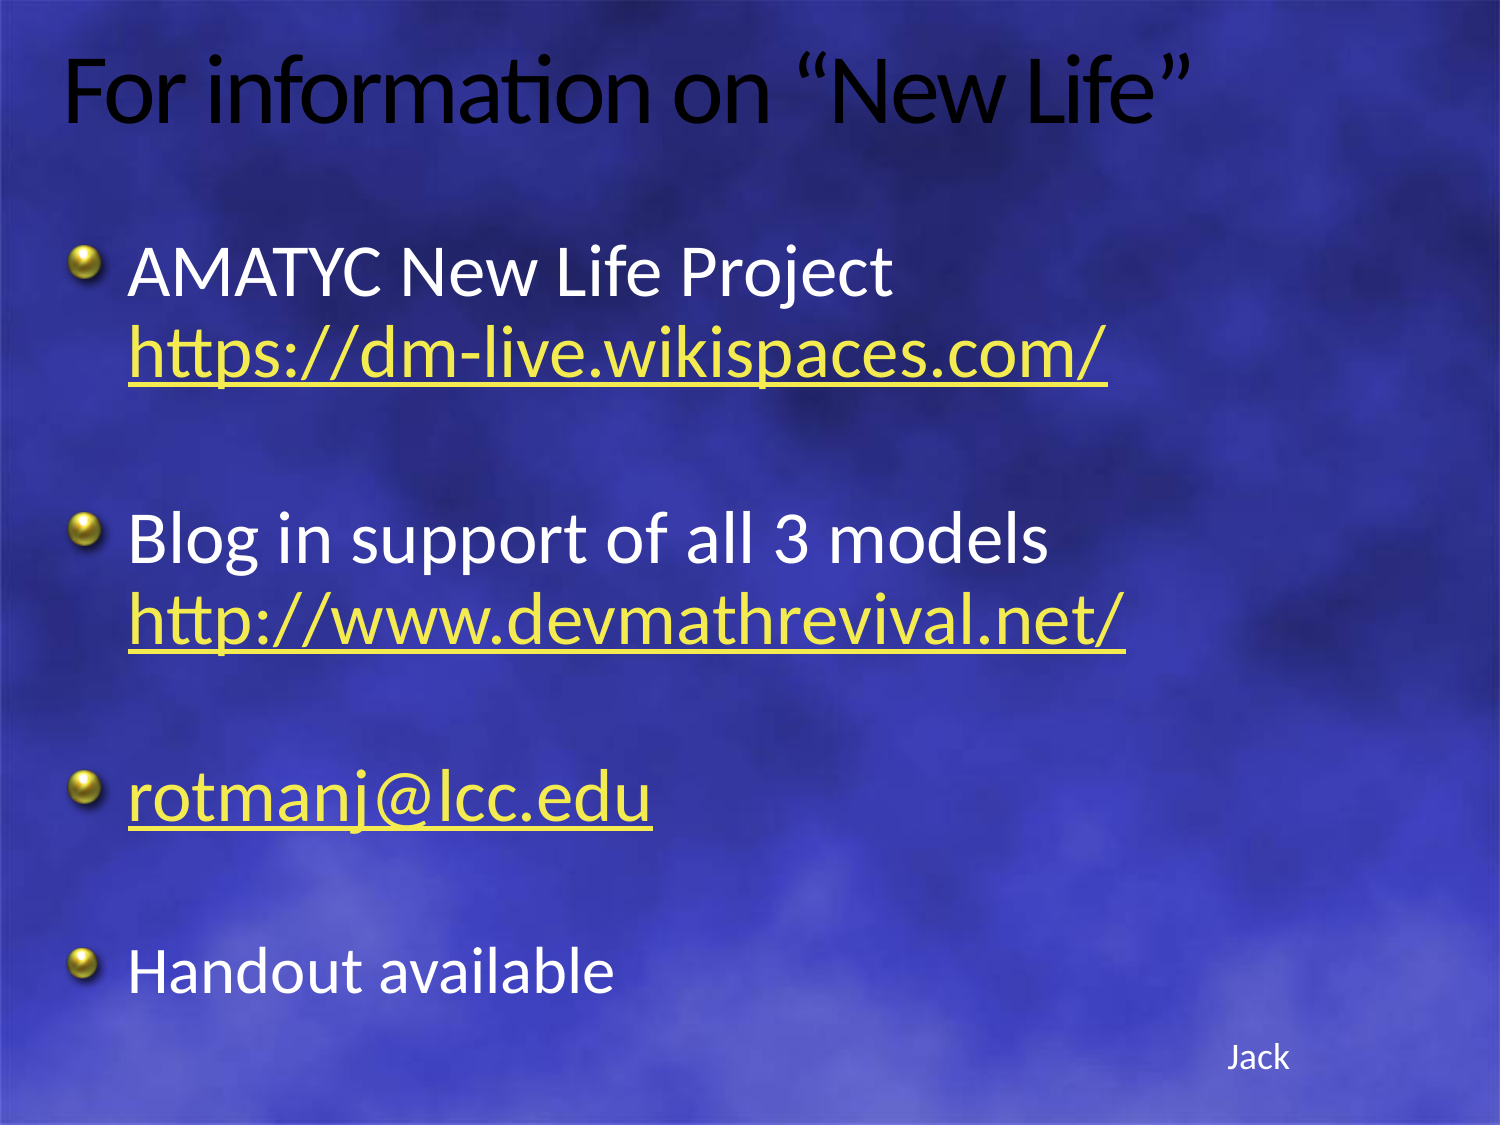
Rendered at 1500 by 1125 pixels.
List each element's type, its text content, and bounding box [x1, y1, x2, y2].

text_box Jack [1212, 1024, 1363, 1085]
picture [0, 0, 1500, 1125]
list AMATYC New Life Project https://dm-live.wikispaces.com/ Blog in support of all 3 models http://www.devmathrevival.net/ rotmanj@lcc.edu Handout available [62, 231, 1438, 1108]
title For information on “New Life” [62, 37, 1438, 147]
